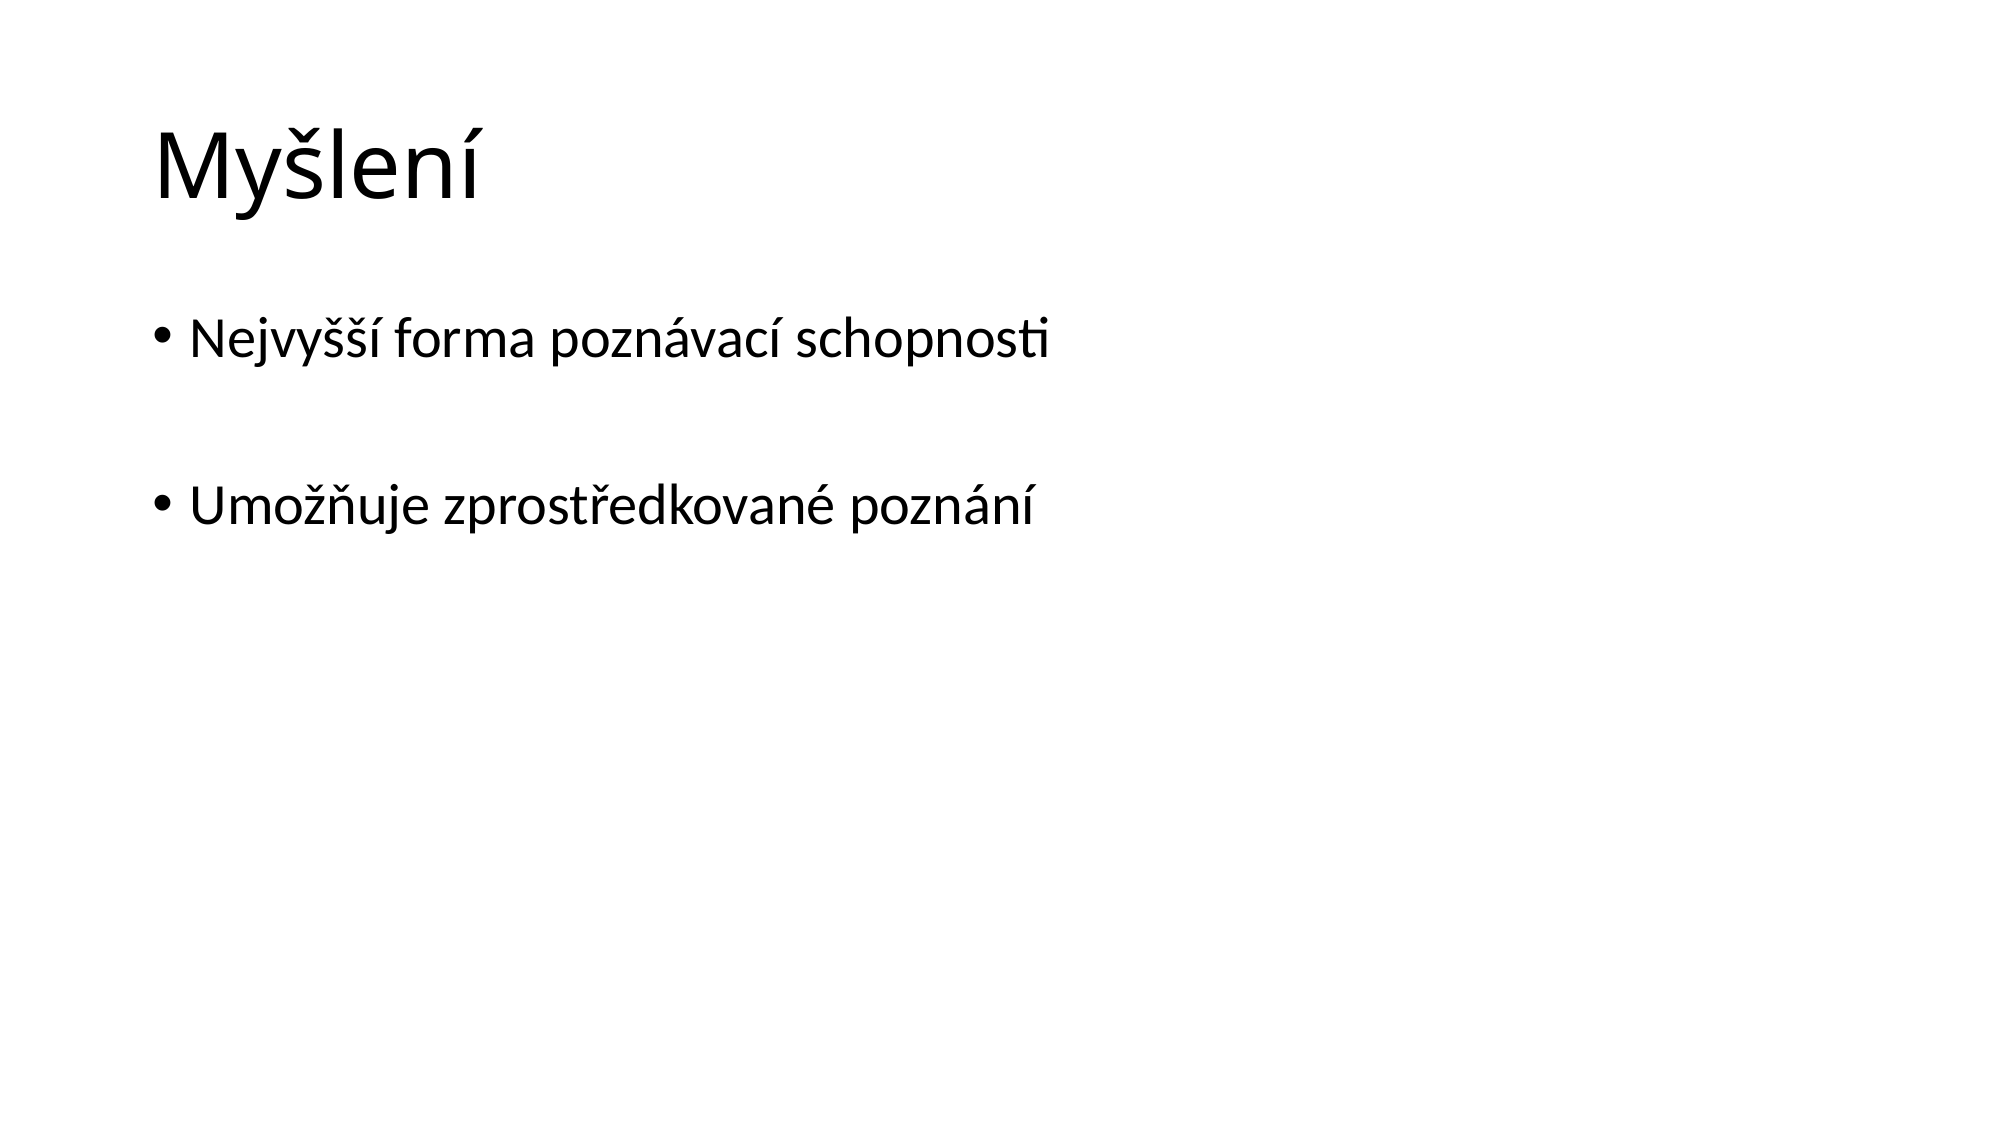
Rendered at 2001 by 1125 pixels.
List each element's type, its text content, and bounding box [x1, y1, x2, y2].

list Nejvyšší forma poznávací schopnosti Umožňuje zprostředkované poznání [137, 299, 1863, 1014]
title Myšlení [137, 59, 1863, 278]
